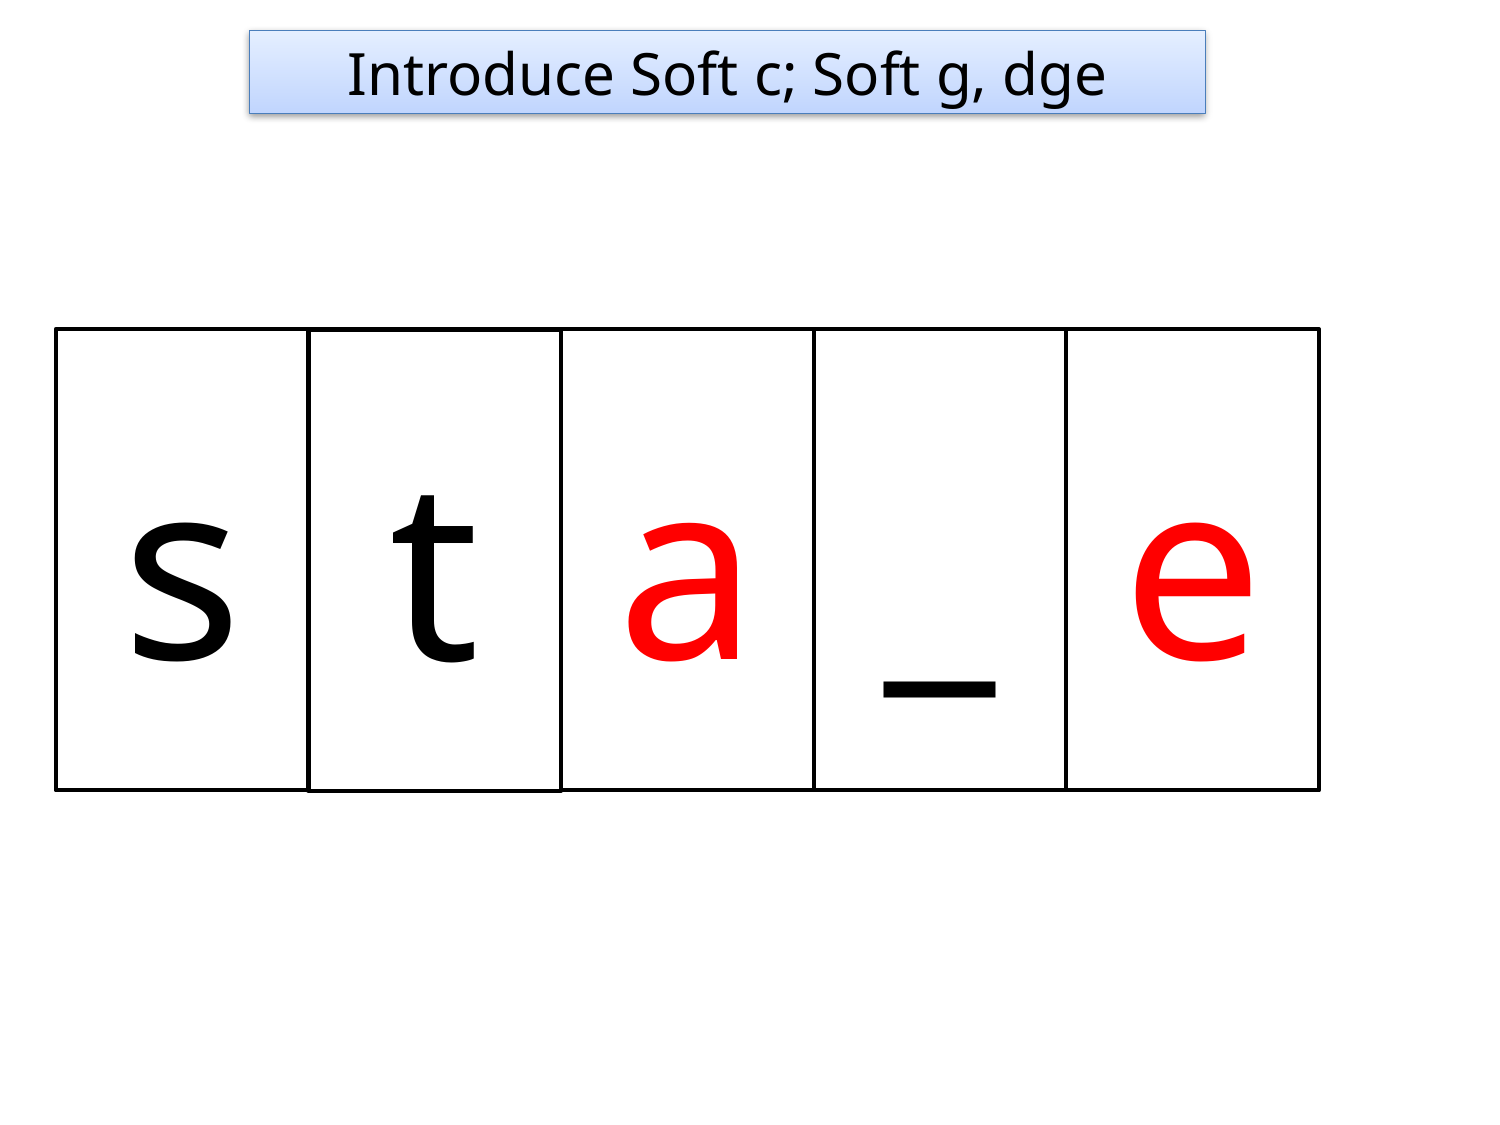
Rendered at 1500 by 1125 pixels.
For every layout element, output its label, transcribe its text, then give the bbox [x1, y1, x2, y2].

text_box Introduce Soft c; Soft g, dge [249, 30, 1206, 114]
text_box s [54, 327, 306, 792]
text_box _ [812, 327, 1064, 792]
text_box a [559, 327, 812, 792]
text_box e [1064, 327, 1321, 792]
text_box t [306, 327, 563, 793]
